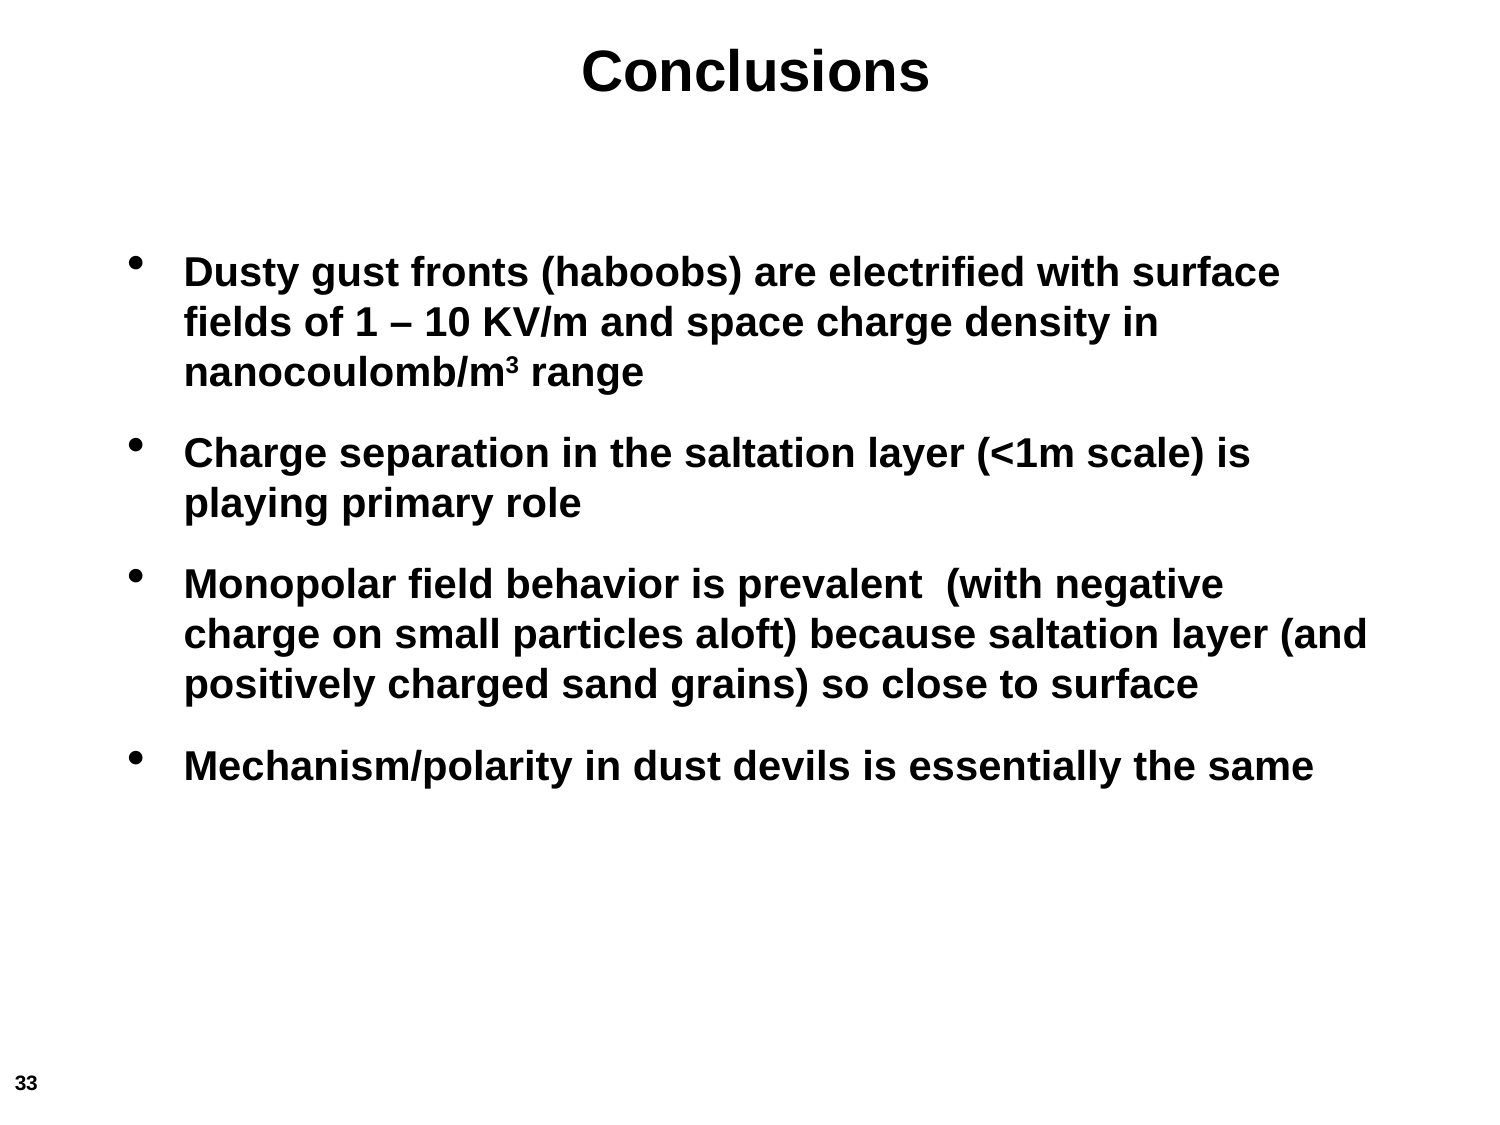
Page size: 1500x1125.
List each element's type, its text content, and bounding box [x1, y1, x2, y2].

list Dusty gust fronts (haboobs) are electrified with surface fields of 1 – 10 KV/m and space charge density in nanocoulomb/m3 range Charge separation in the saltation layer (<1m scale) is playing primary role Monopolar field behavior is prevalent (with negative charge on small particles aloft) because saltation layer (and positively charged sand grains) so close to surface Mechanism/polarity in dust devils is essentially the same [111, 236, 1388, 913]
title Conclusions [174, 8, 1338, 135]
